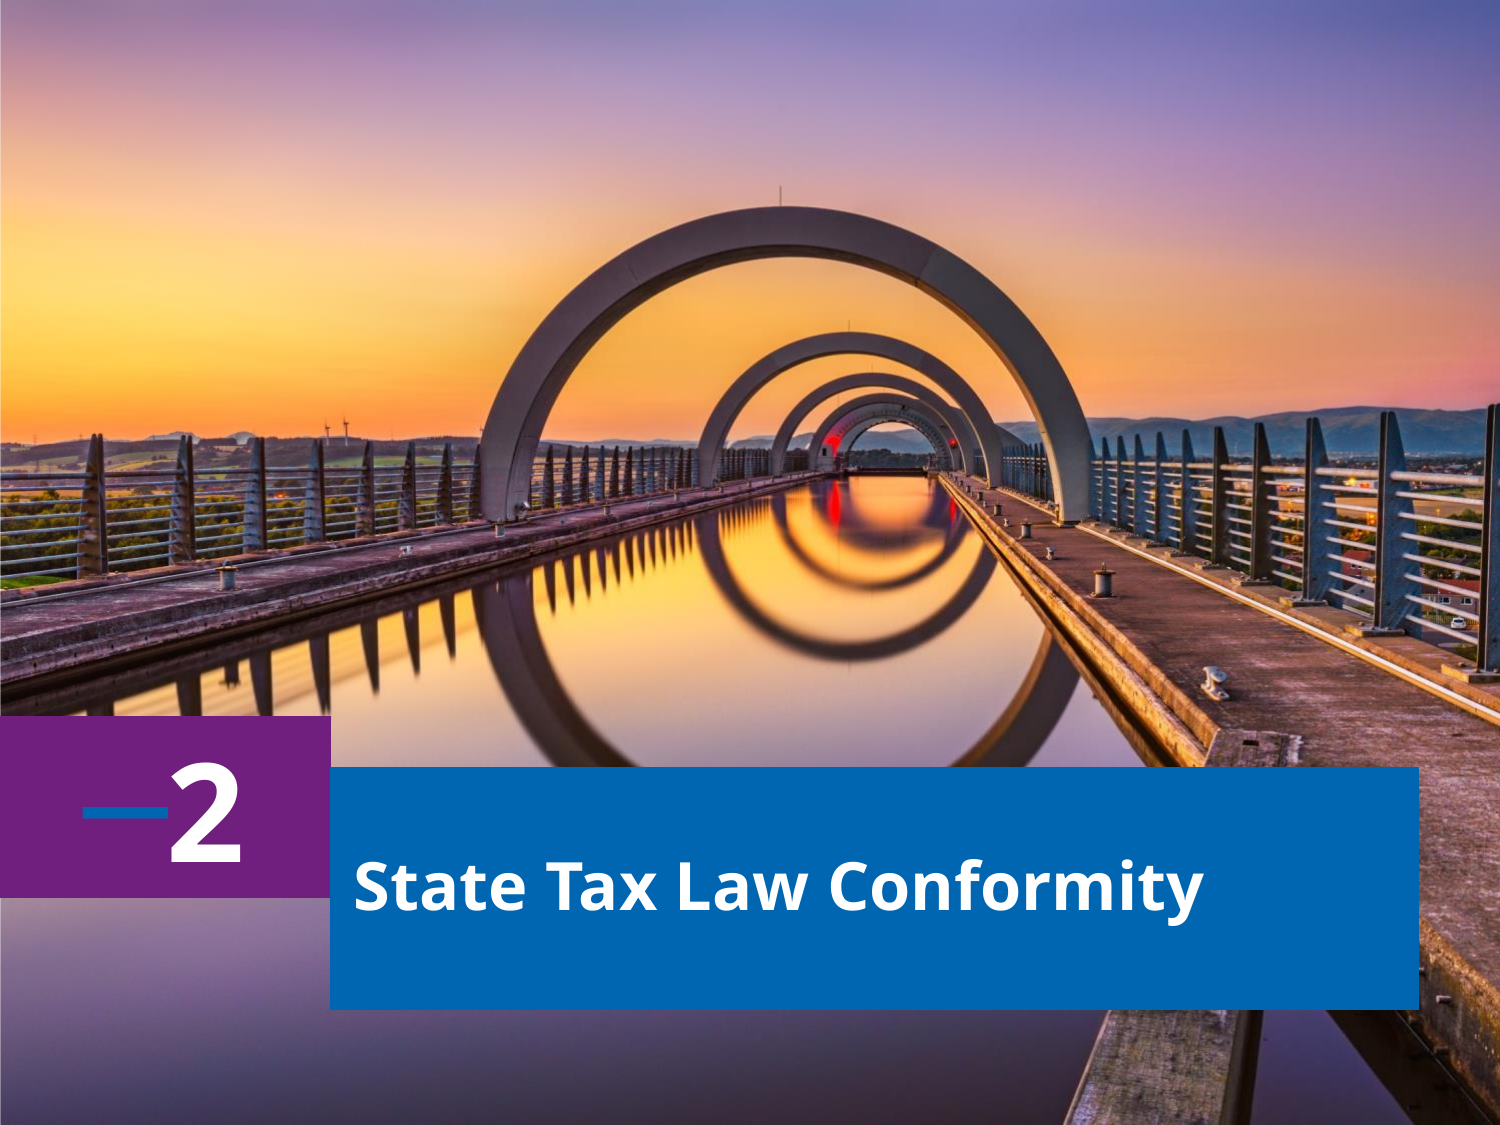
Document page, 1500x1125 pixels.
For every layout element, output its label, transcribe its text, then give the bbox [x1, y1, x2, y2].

picture [0, 0, 1500, 1125]
subtitle 2 [0, 716, 331, 898]
title State Tax Law Conformity [330, 767, 1419, 1010]
